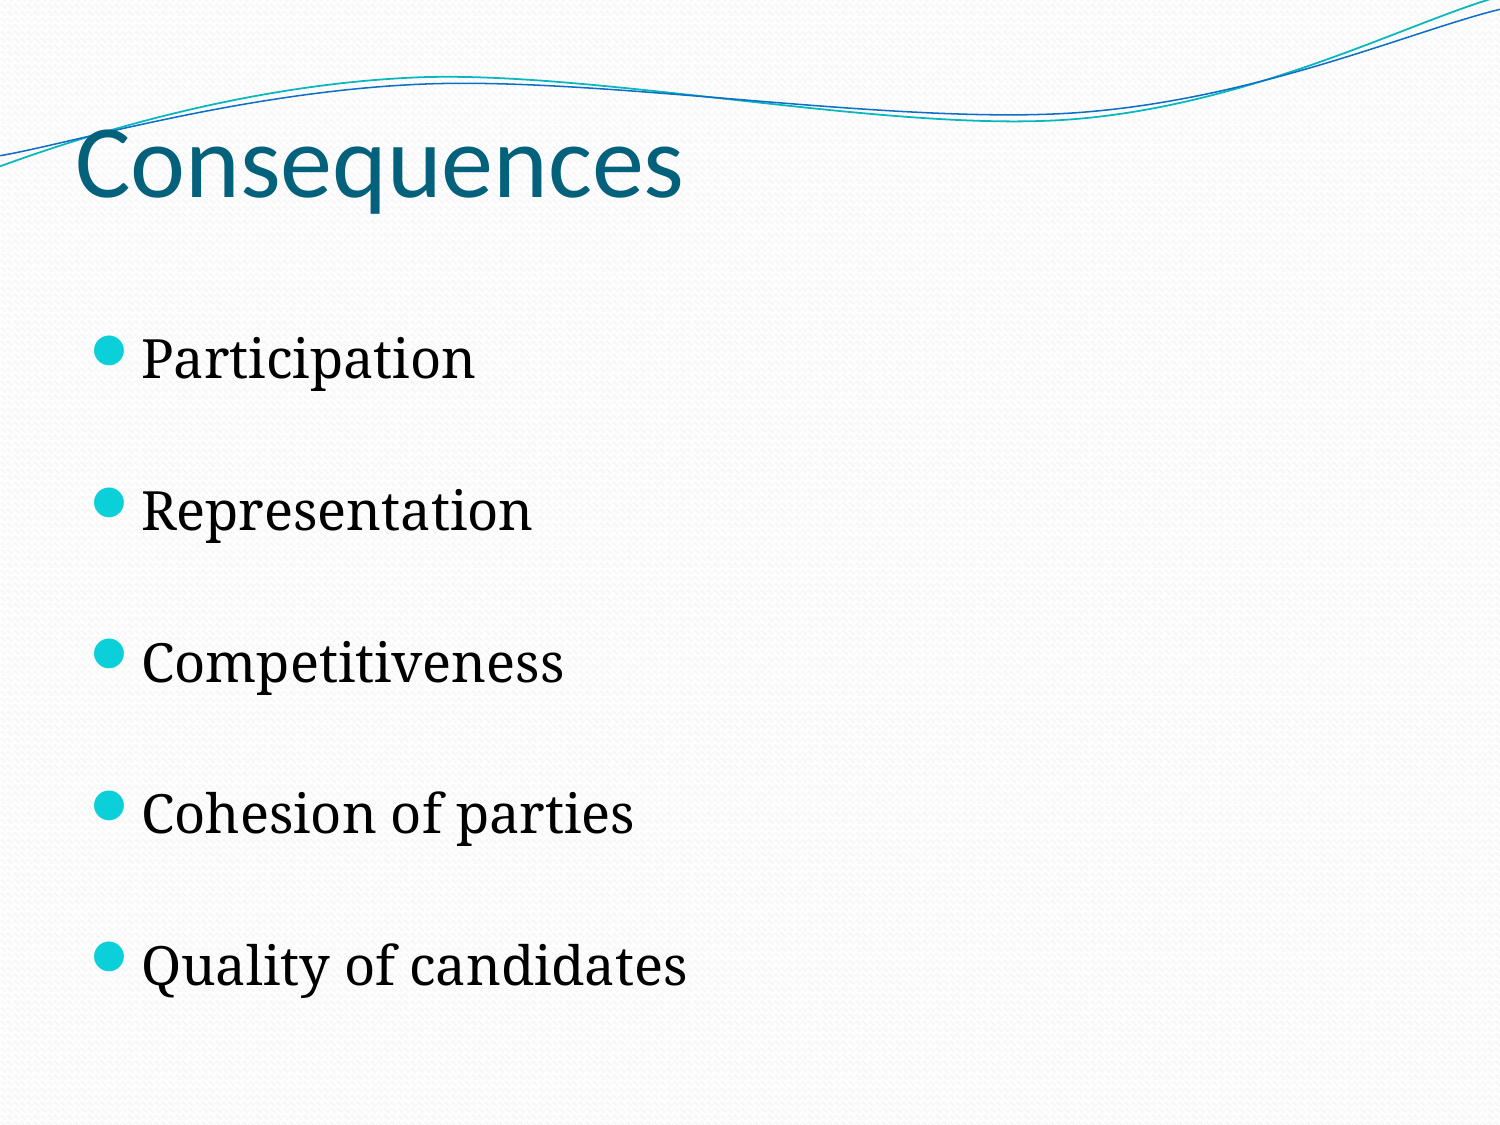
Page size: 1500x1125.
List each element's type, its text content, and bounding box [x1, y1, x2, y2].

list Participation Representation Competitiveness Cohesion of parties Quality of candidates [75, 317, 1425, 1038]
title Consequences [75, 30, 1425, 219]
